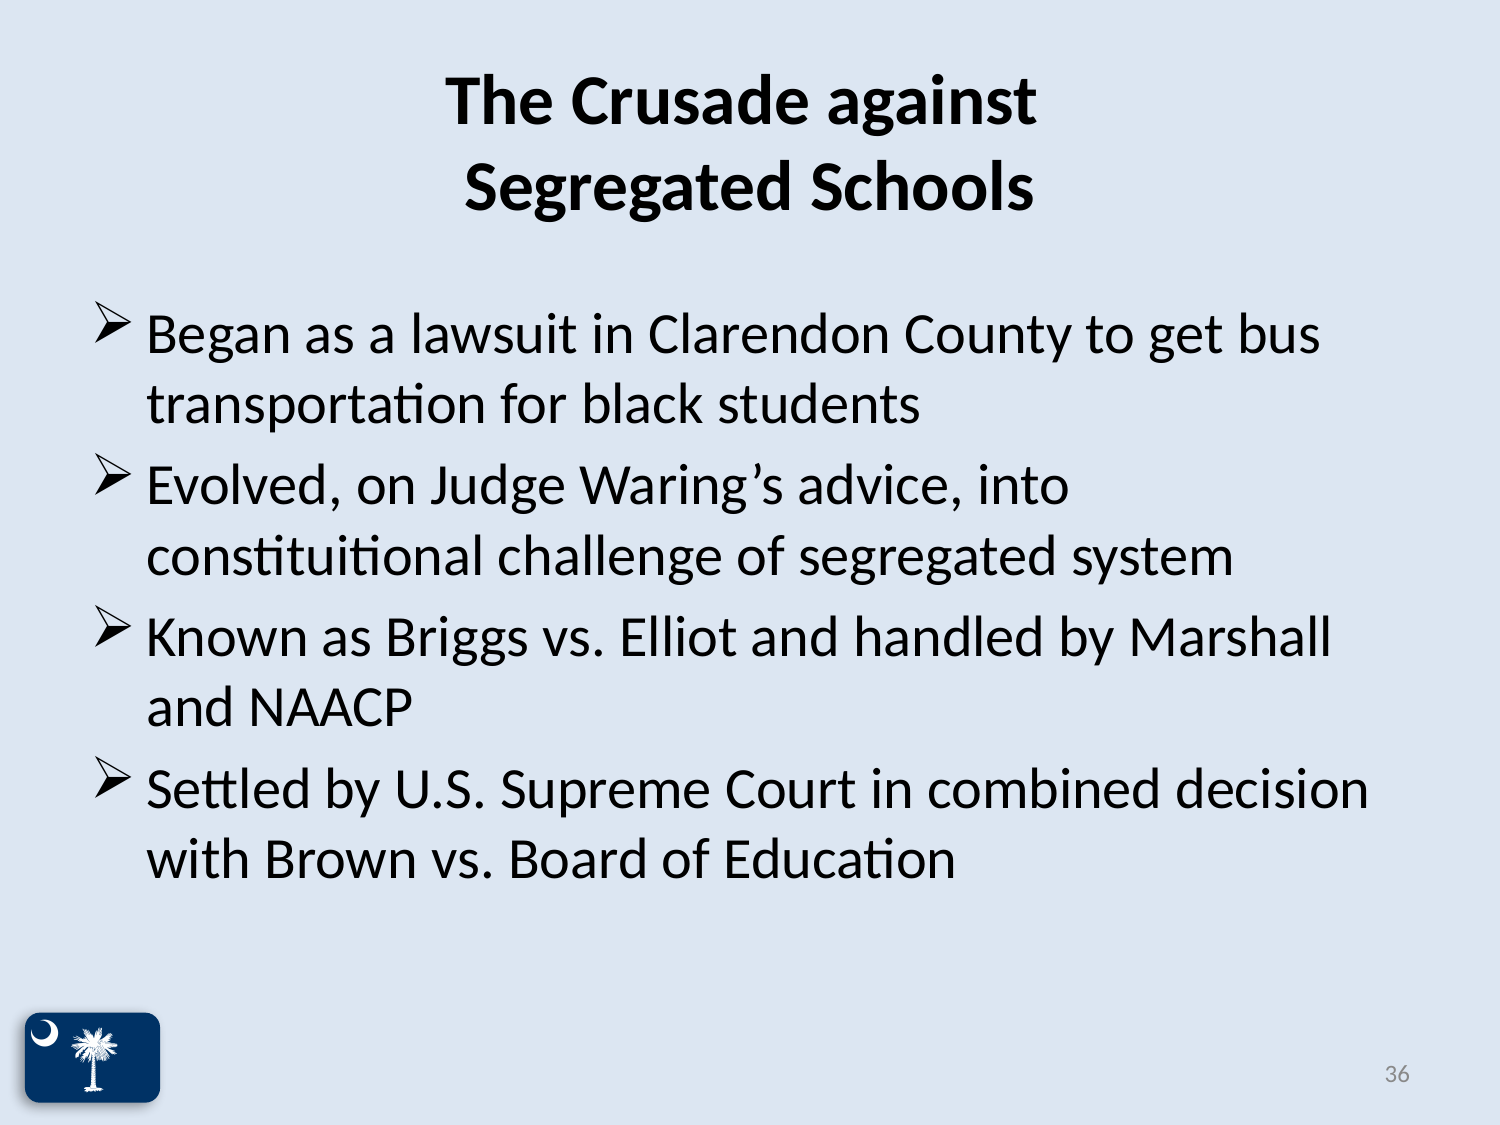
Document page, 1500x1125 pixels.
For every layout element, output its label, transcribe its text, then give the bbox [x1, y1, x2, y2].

picture [24, 1012, 161, 1103]
title The Crusade against Segregated Schools [75, 45, 1425, 233]
slide_number 36 [1074, 1042, 1425, 1103]
list Began as a lawsuit in Clarendon County to get bus transportation for black students Evolved, on Judge Waring’s advice, into constituitional challenge of segregated system Known as Briggs vs. Elliot and handled by Marshall and NAACP Settled by U.S. Supreme Court in combined decision with Brown vs. Board of Education [75, 287, 1425, 1005]
